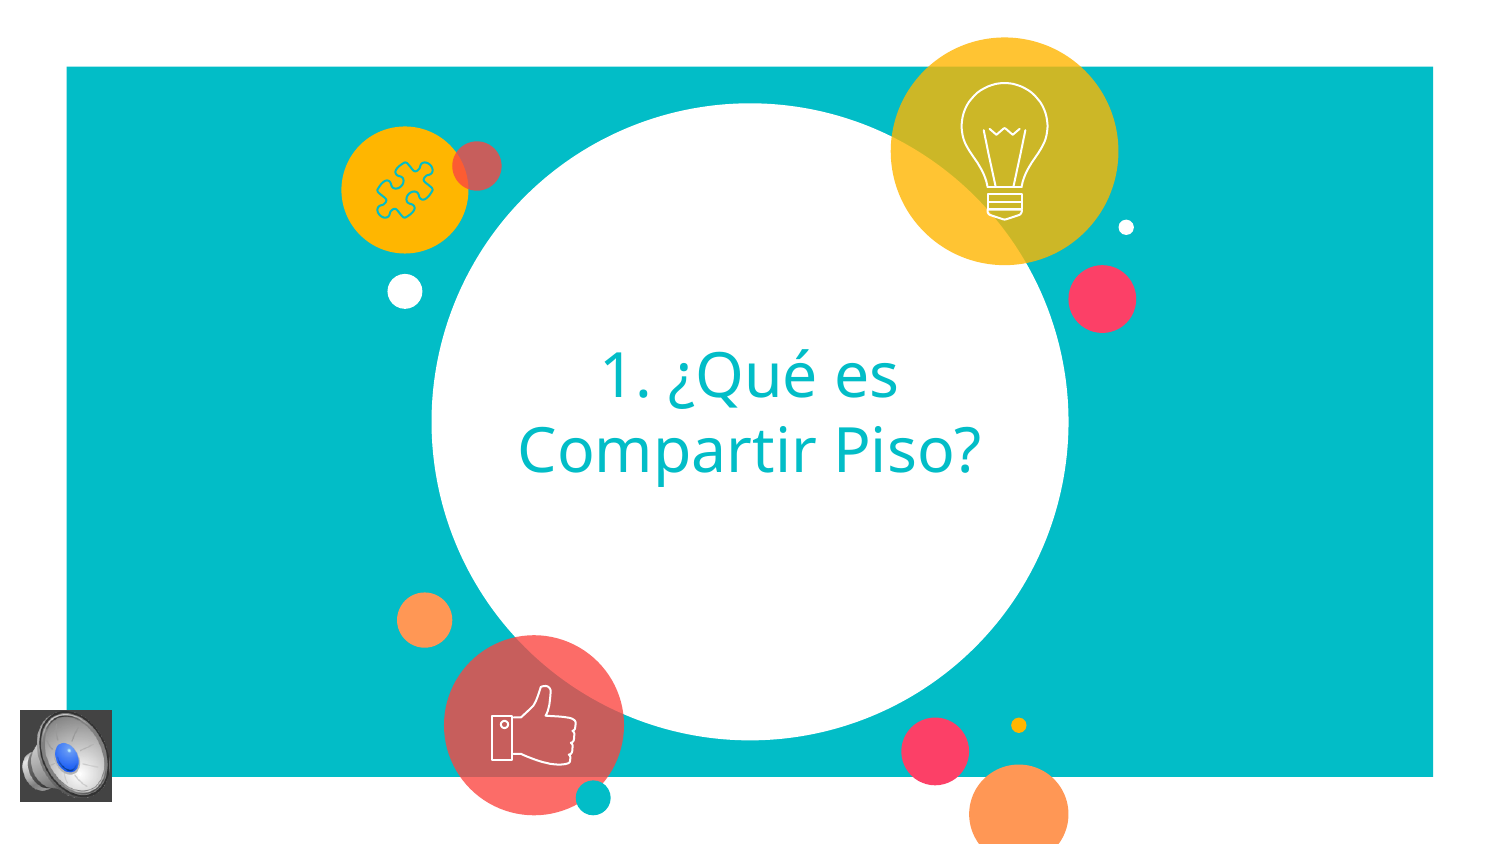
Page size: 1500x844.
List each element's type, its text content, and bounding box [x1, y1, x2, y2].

picture [18, 709, 113, 804]
title 1. ¿Qué es Compartir Piso? [472, 309, 1028, 501]
